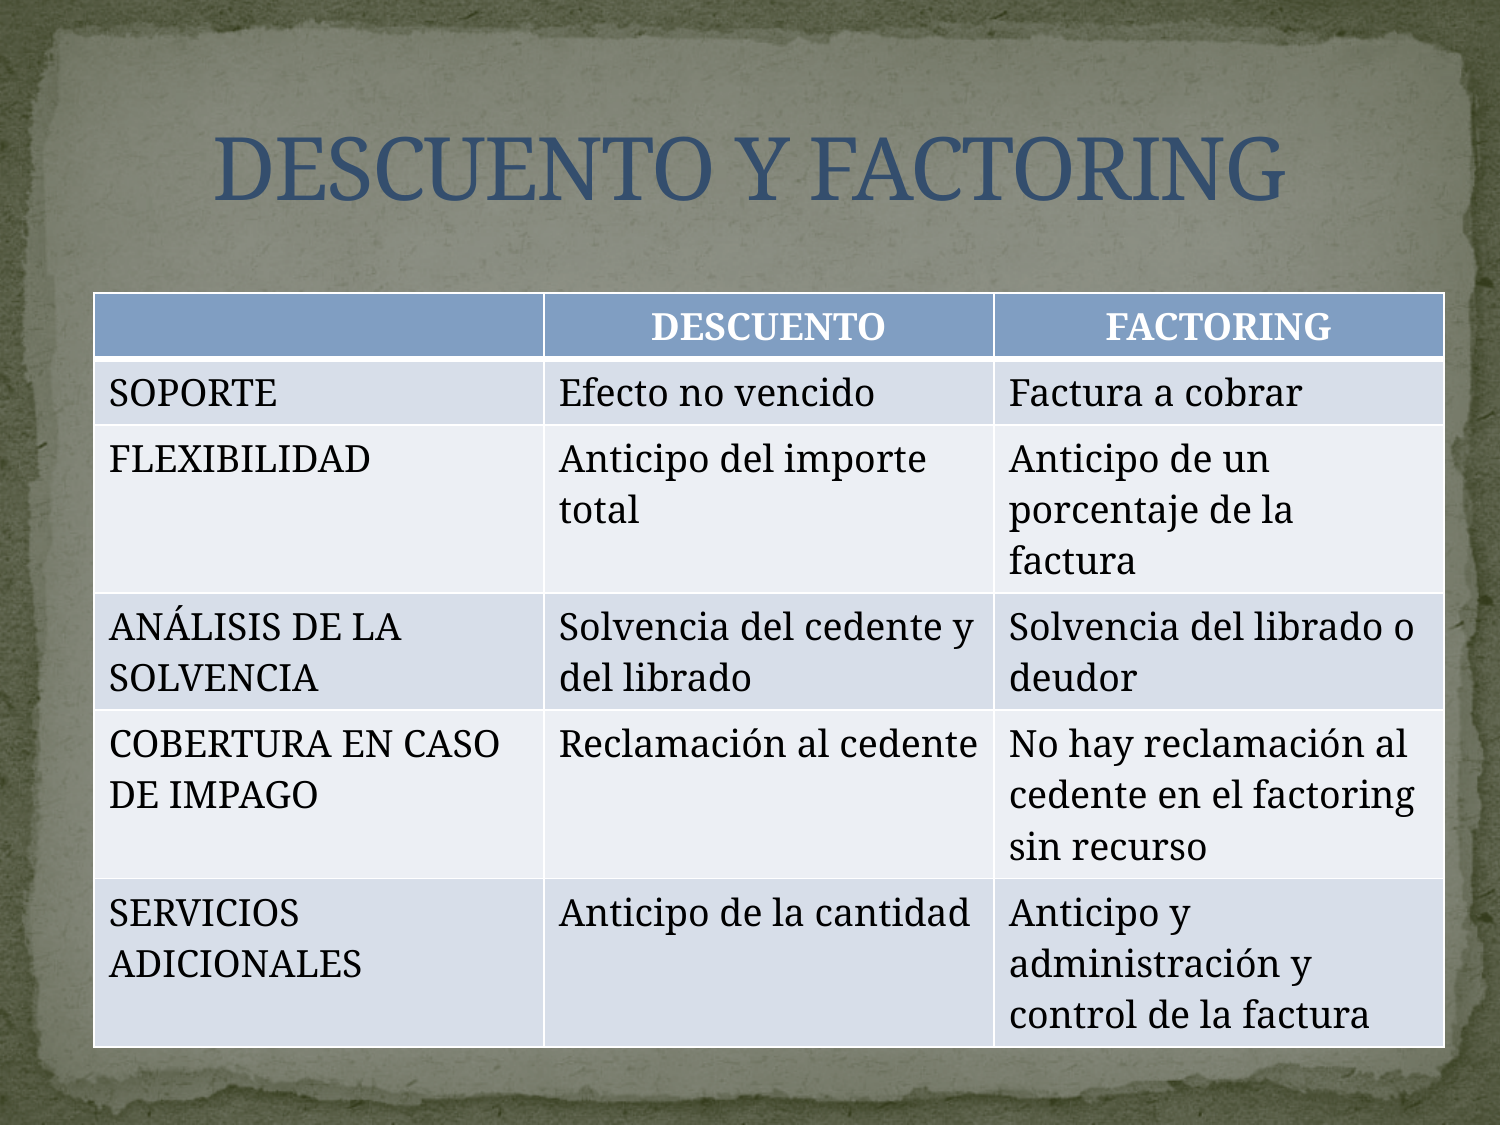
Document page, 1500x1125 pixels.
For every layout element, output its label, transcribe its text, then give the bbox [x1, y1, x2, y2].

table_header DESCUENTO [545, 294, 993, 356]
table_cell Solvencia del librado o deudor [995, 594, 1443, 709]
table_cell Solvencia del cedente y del librado [545, 594, 993, 709]
table_cell Anticipo de la cantidad [545, 879, 993, 1046]
table_cell Anticipo de un porcentaje de la factura [995, 426, 1443, 592]
table_cell No hay reclamación al cedente en el factoring sin recurso [995, 711, 1443, 878]
table_cell Efecto no vencido [545, 362, 993, 424]
table_cell SERVICIOS ADICIONALES [95, 879, 543, 1046]
table_cell FLEXIBILIDAD [95, 426, 543, 592]
table_cell SOPORTE [95, 362, 543, 424]
table_cell Anticipo y administración y control de la factura [995, 879, 1443, 1046]
table_cell Anticipo del importe total [545, 426, 993, 592]
table_header [95, 294, 543, 356]
table_cell COBERTURA EN CASO DE IMPAGO [95, 711, 543, 878]
table_cell ANÁLISIS DE LA SOLVENCIA [95, 594, 543, 709]
table_header FACTORING [995, 294, 1443, 356]
table_cell Reclamación al cedente [545, 711, 993, 878]
table_cell Factura a cobrar [995, 362, 1443, 424]
title DESCUENTO Y FACTORING [74, 24, 1425, 225]
